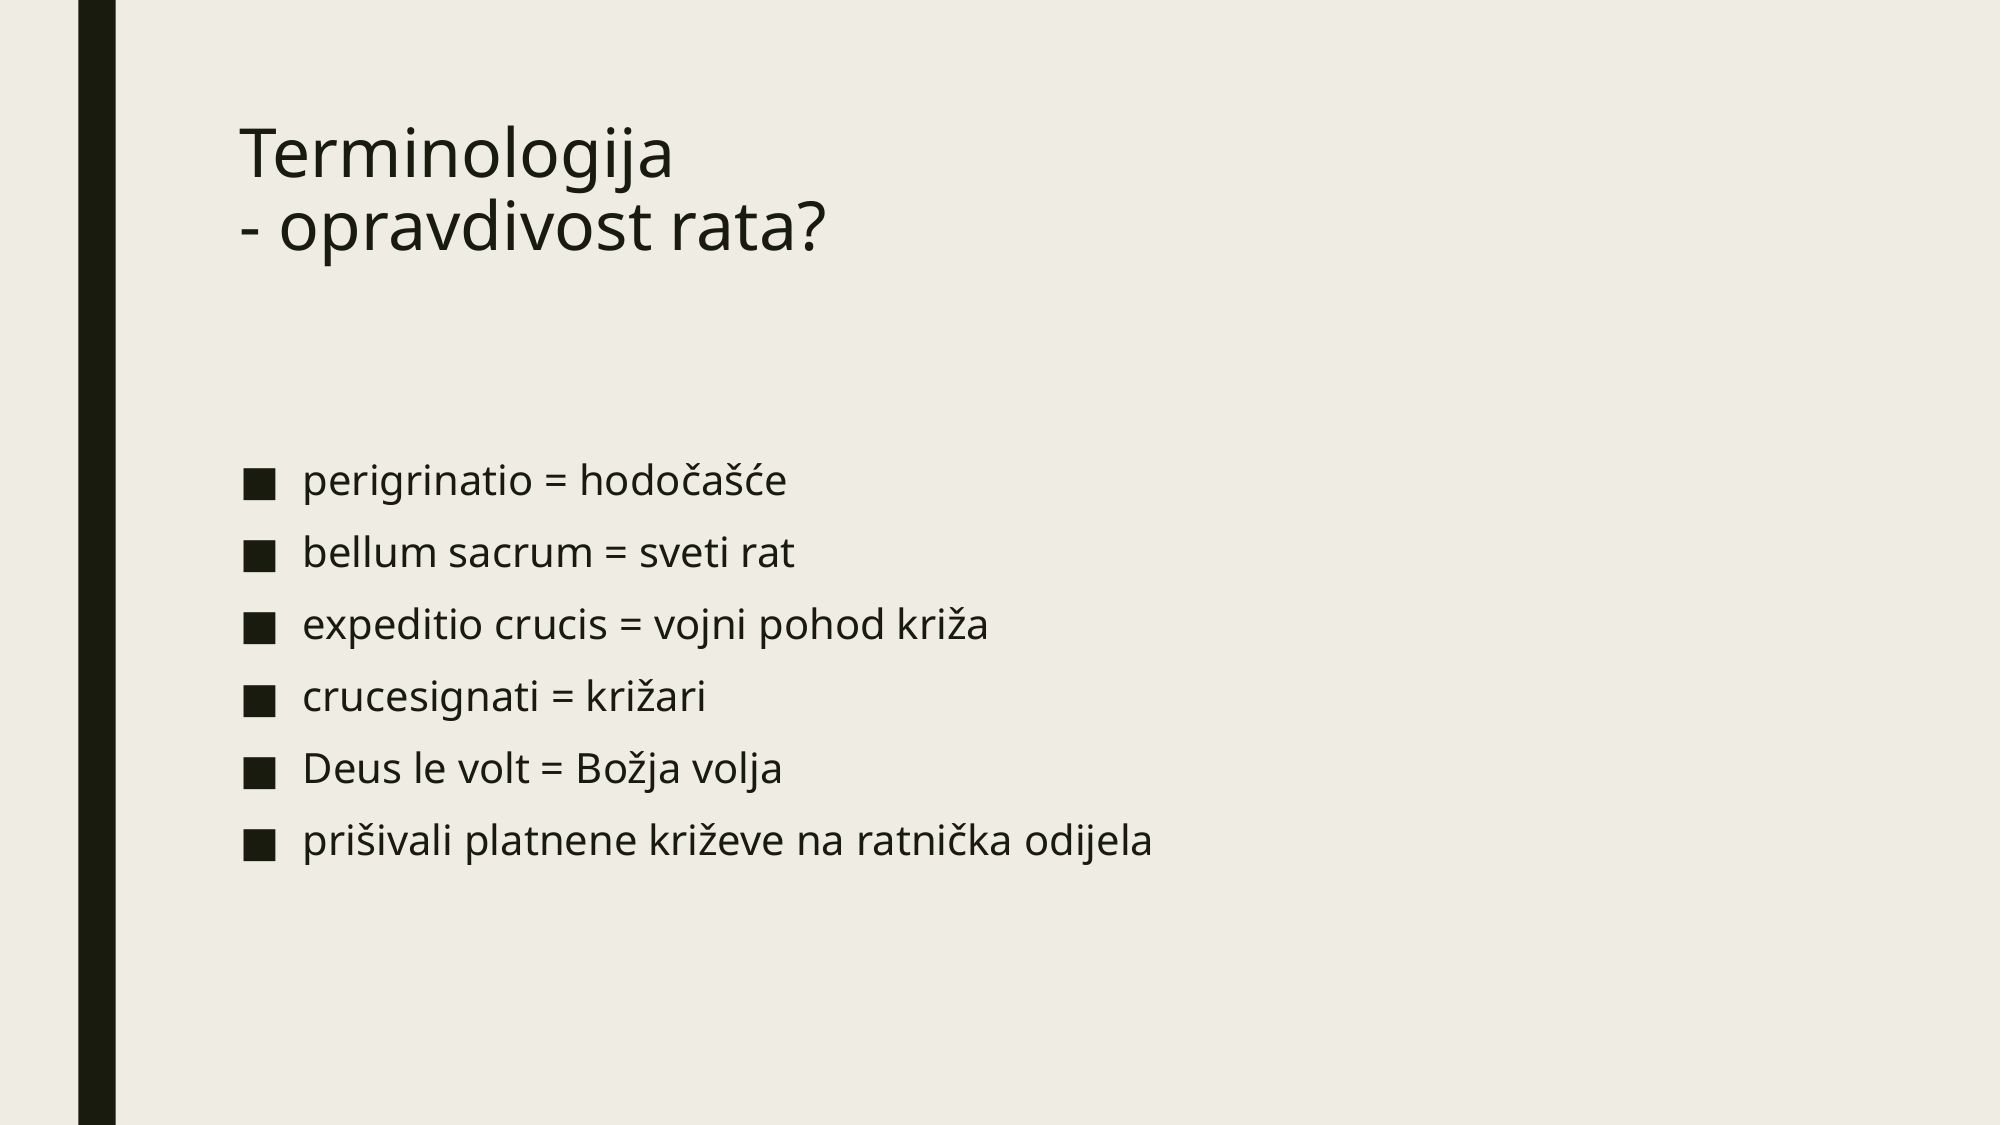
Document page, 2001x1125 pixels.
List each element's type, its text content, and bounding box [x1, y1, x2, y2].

text_box Terminologija - opravdivost rata? [225, 112, 1800, 357]
text_box perigrinatio = hodočašće bellum sacrum = sveti rat expeditio crucis = vojni pohod križa crucesignati = križari Deus le volt = Božja volja prišivali platnene križeve na ratnička odijela [225, 375, 1800, 963]
